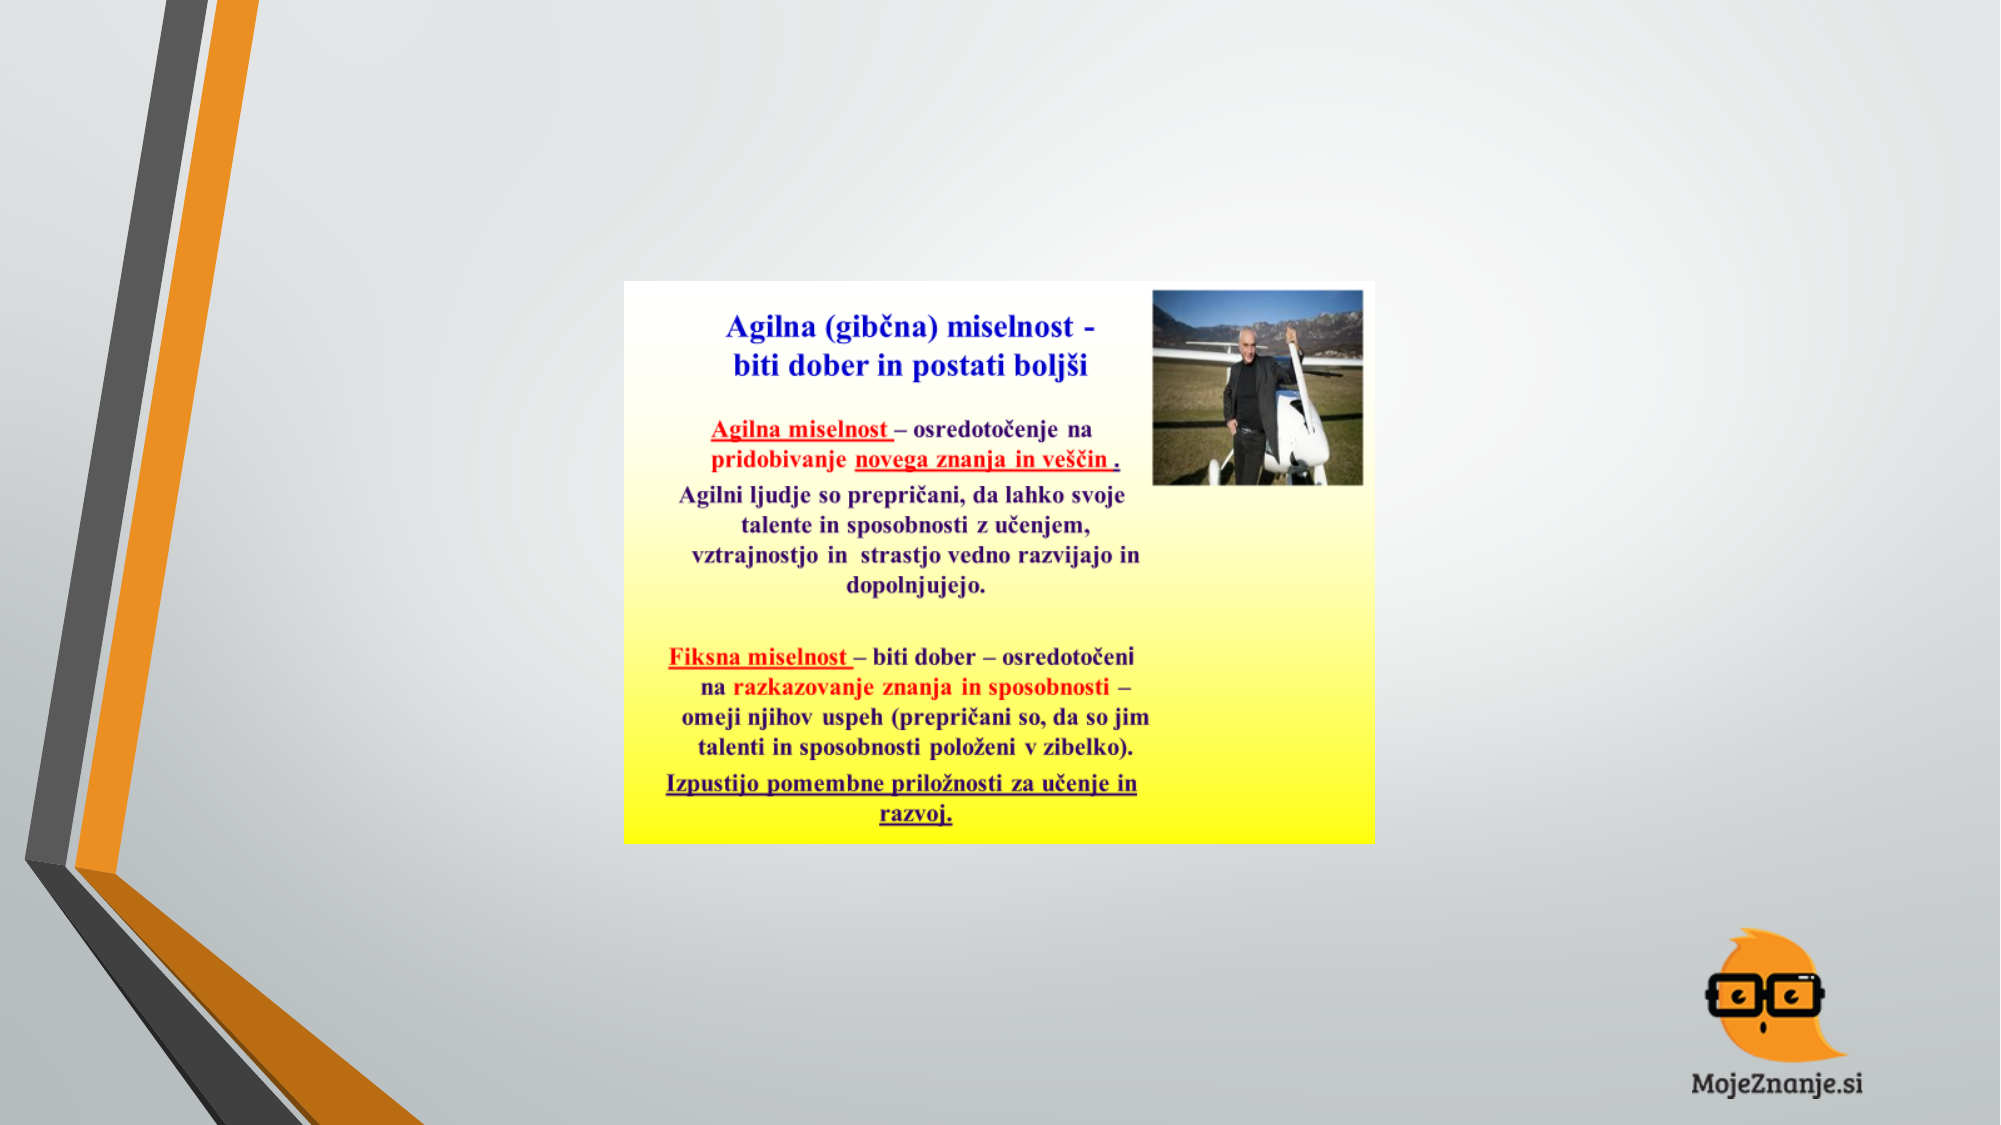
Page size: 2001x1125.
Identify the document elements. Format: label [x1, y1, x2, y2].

picture [624, 280, 1376, 844]
picture [1692, 926, 1863, 1099]
